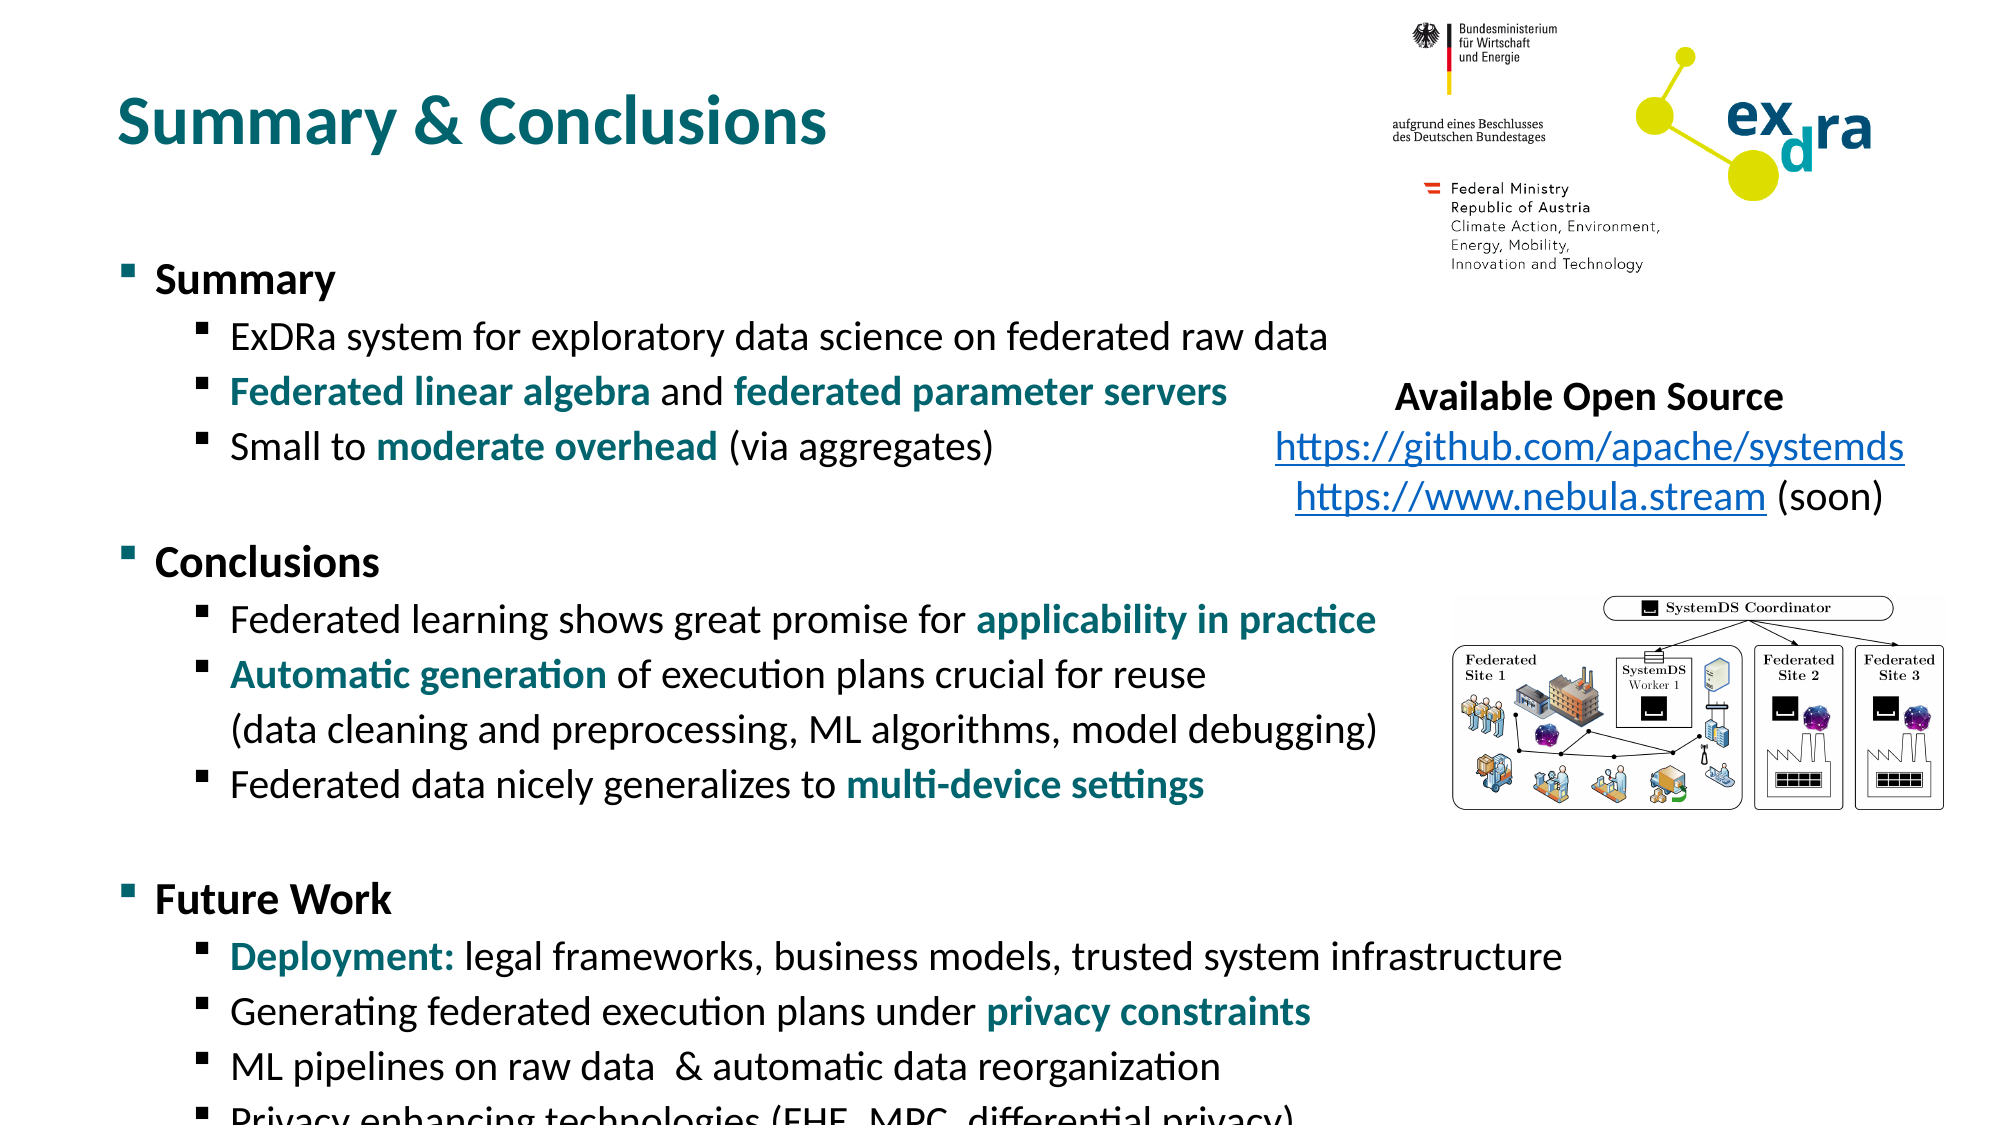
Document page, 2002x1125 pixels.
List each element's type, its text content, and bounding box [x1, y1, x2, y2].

picture [1614, 23, 1900, 59]
picture [1452, 595, 1948, 810]
picture [1383, 18, 1585, 151]
title Summary & Conclusions [102, 59, 1933, 185]
list Summary ExDRa system for exploratory data science on federated raw data Federated linear algebra and federated parameter servers Small to moderate overhead (via aggregates) Conclusions Federated learning shows great promise for applicability in practice Automatic generation of execution plans crucial for reuse (data cleaning and preprocessing, ML algorithms, model debugging) Federated data nicely generalizes to multi-device settings Future Work Deployment: legal frameworks, business models, trusted system infrastructure Generating federated execution plans under privacy constraints ML pipelines on raw data & automatic data reorganization Privacy enhancing technologies (FHE, MPC, differential privacy) [102, 236, 1933, 1047]
picture [1413, 172, 1900, 279]
text_box Available Open Source https://github.com/apache/systemds https://www.nebula.stream (soon) [1259, 361, 1920, 527]
